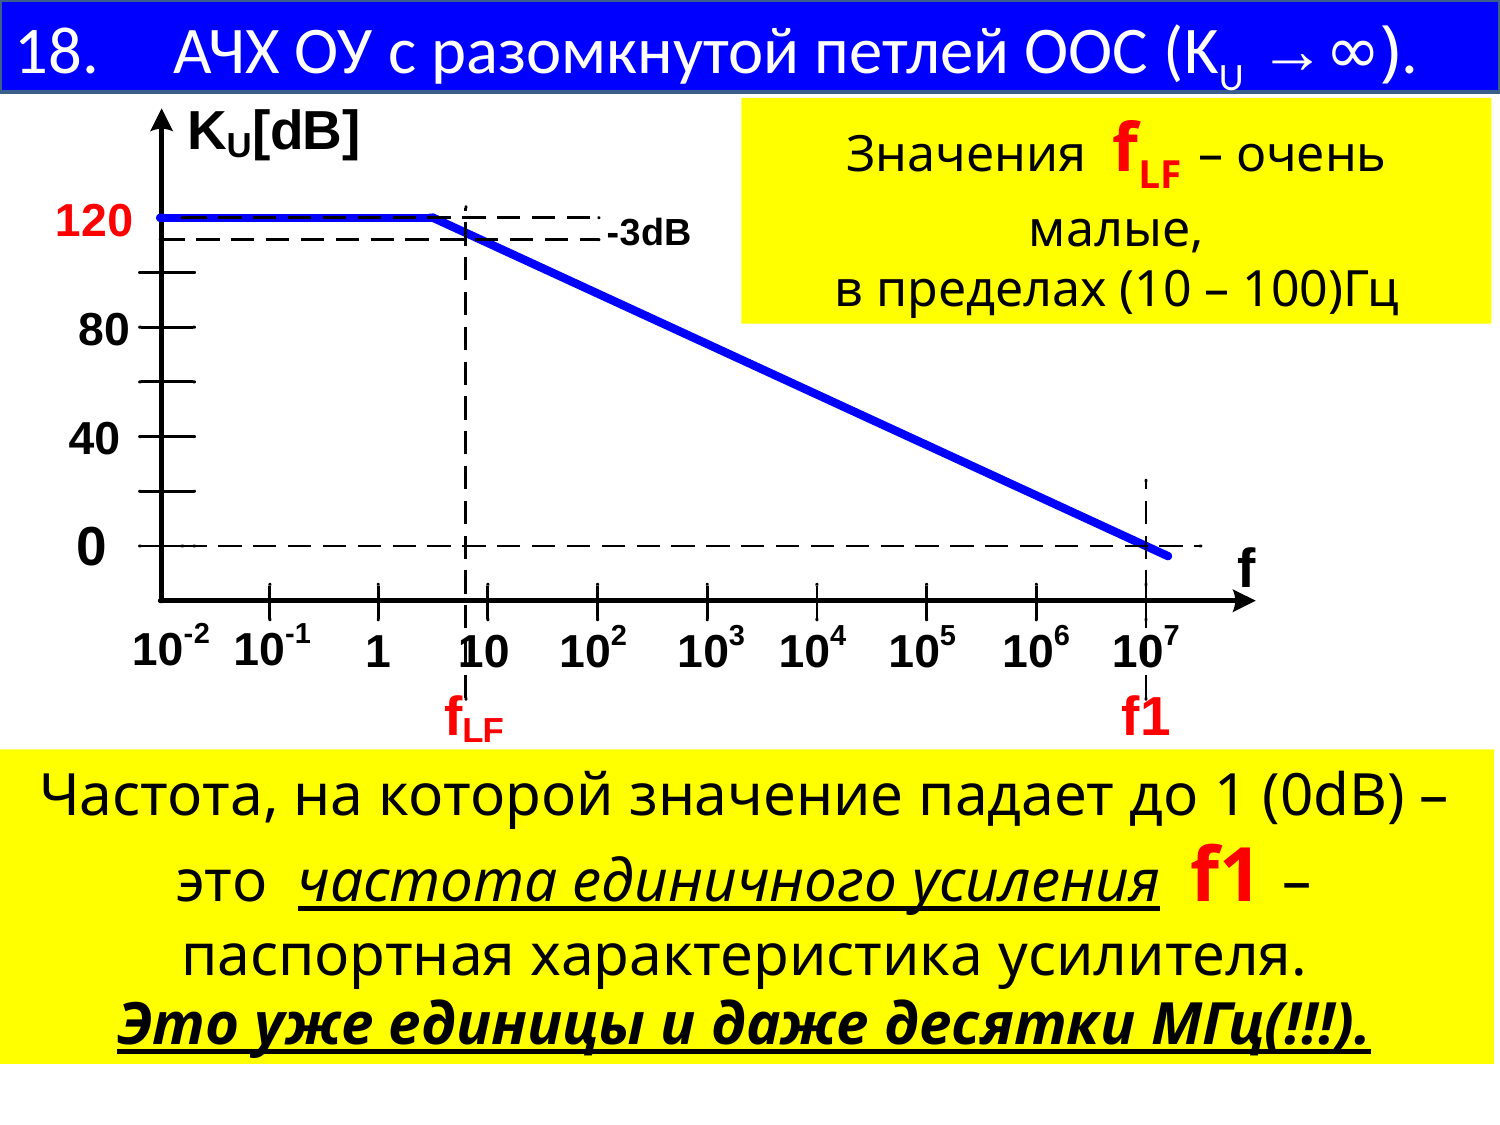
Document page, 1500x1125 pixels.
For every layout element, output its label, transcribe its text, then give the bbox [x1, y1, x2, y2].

text_box 18. АЧХ ОУ с разомкнутой петлей ООС (KU →∞). [0, 0, 1500, 94]
text_box Значения fLF – очень малые, в пределах (10 – 100)Гц [1290, 97, 1492, 324]
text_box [0, 77, 1287, 750]
text_box Частота, на которой значение падает до 1 (0dB) – это частота единичного усиления f1 – паспортная характеристика усилителя. Это уже единицы и даже десятки МГц(!!!). [0, 749, 1495, 1064]
